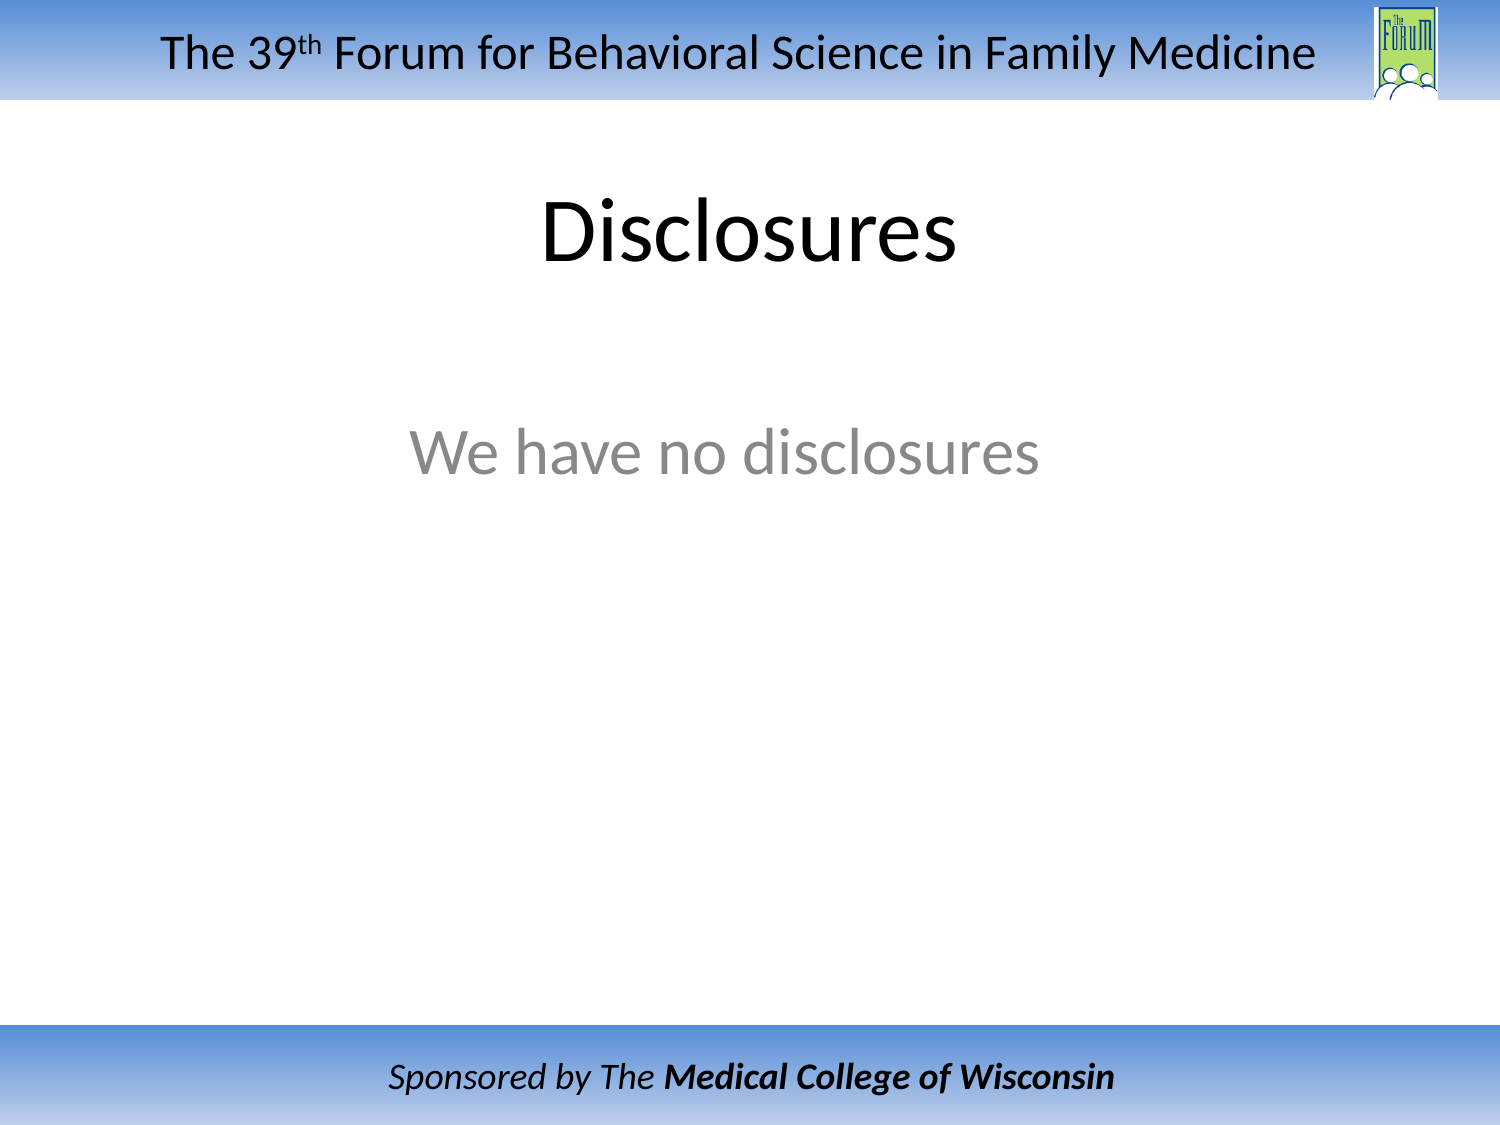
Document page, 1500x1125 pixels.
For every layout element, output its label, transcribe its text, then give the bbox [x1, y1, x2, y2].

subtitle We have no disclosures [112, 399, 1338, 913]
title Disclosures [112, 137, 1388, 313]
picture [1374, 7, 1438, 100]
